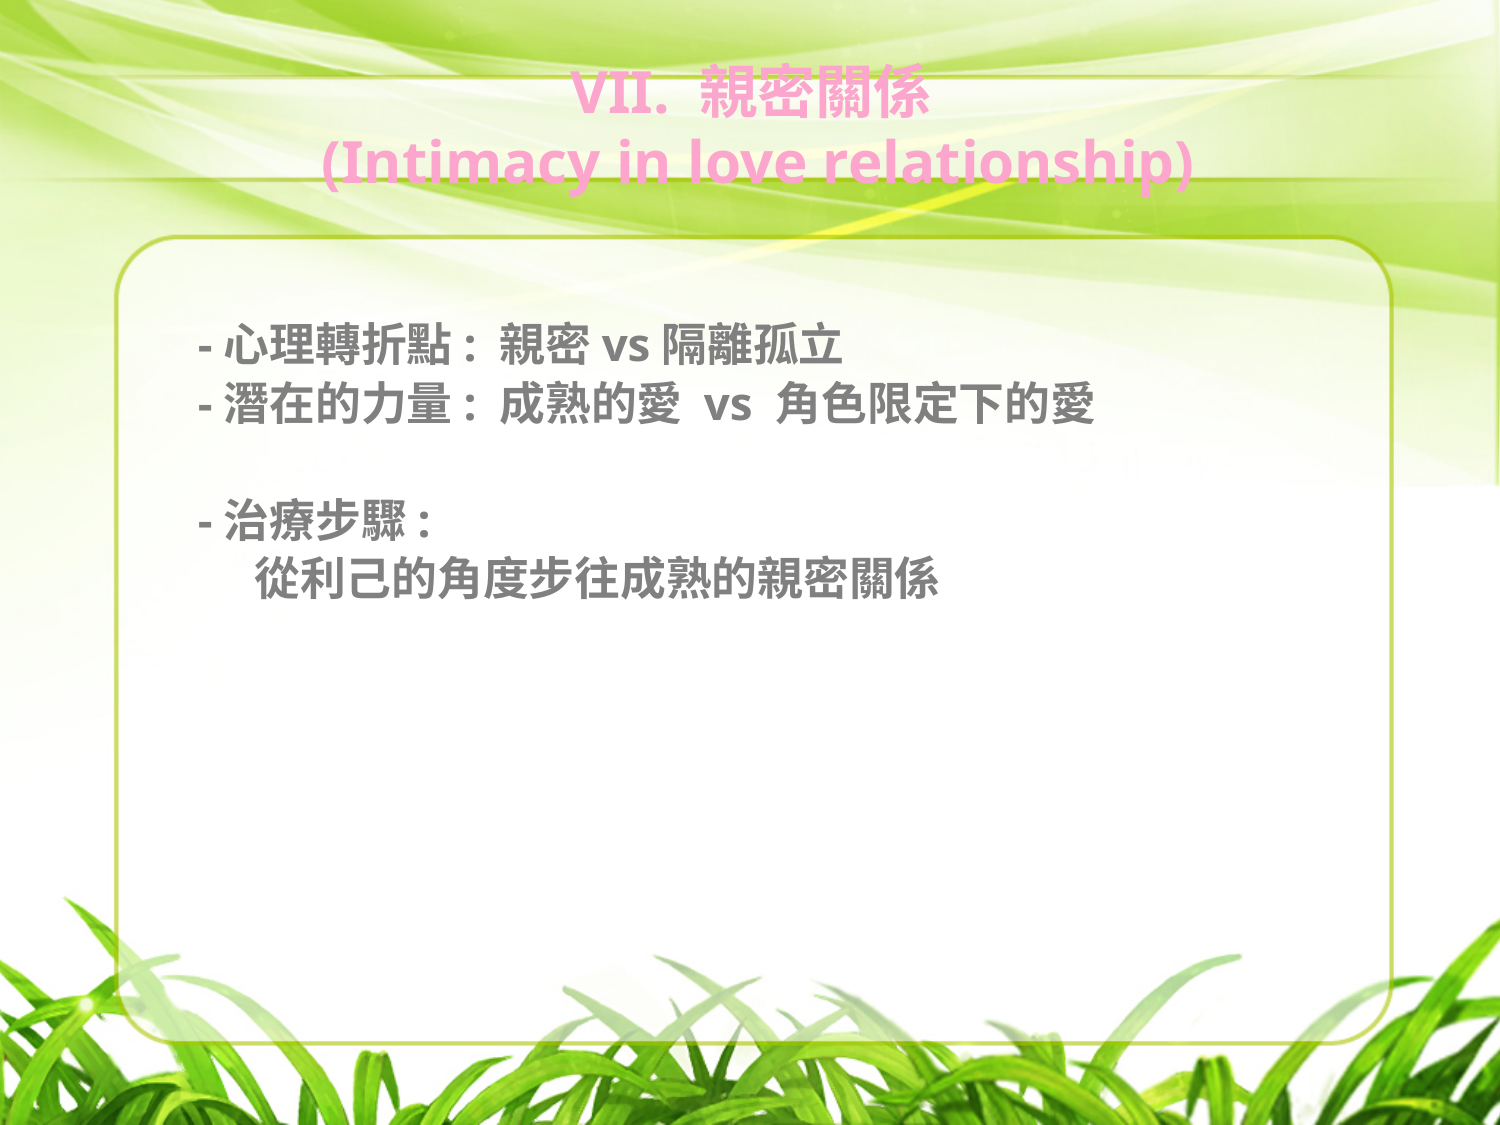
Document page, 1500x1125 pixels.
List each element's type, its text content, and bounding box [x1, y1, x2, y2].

picture [0, 0, 1500, 1125]
title VII. 親密關係 (Intimacy in love relationship) [45, 42, 1471, 209]
list -心理轉折點: 親密vs隔離孤立 -潛在的力量: 成熟的愛 vs 角色限定下的愛 -治療步驟: 從利己的角度步往成熟的親密關係 [183, 314, 1471, 1083]
